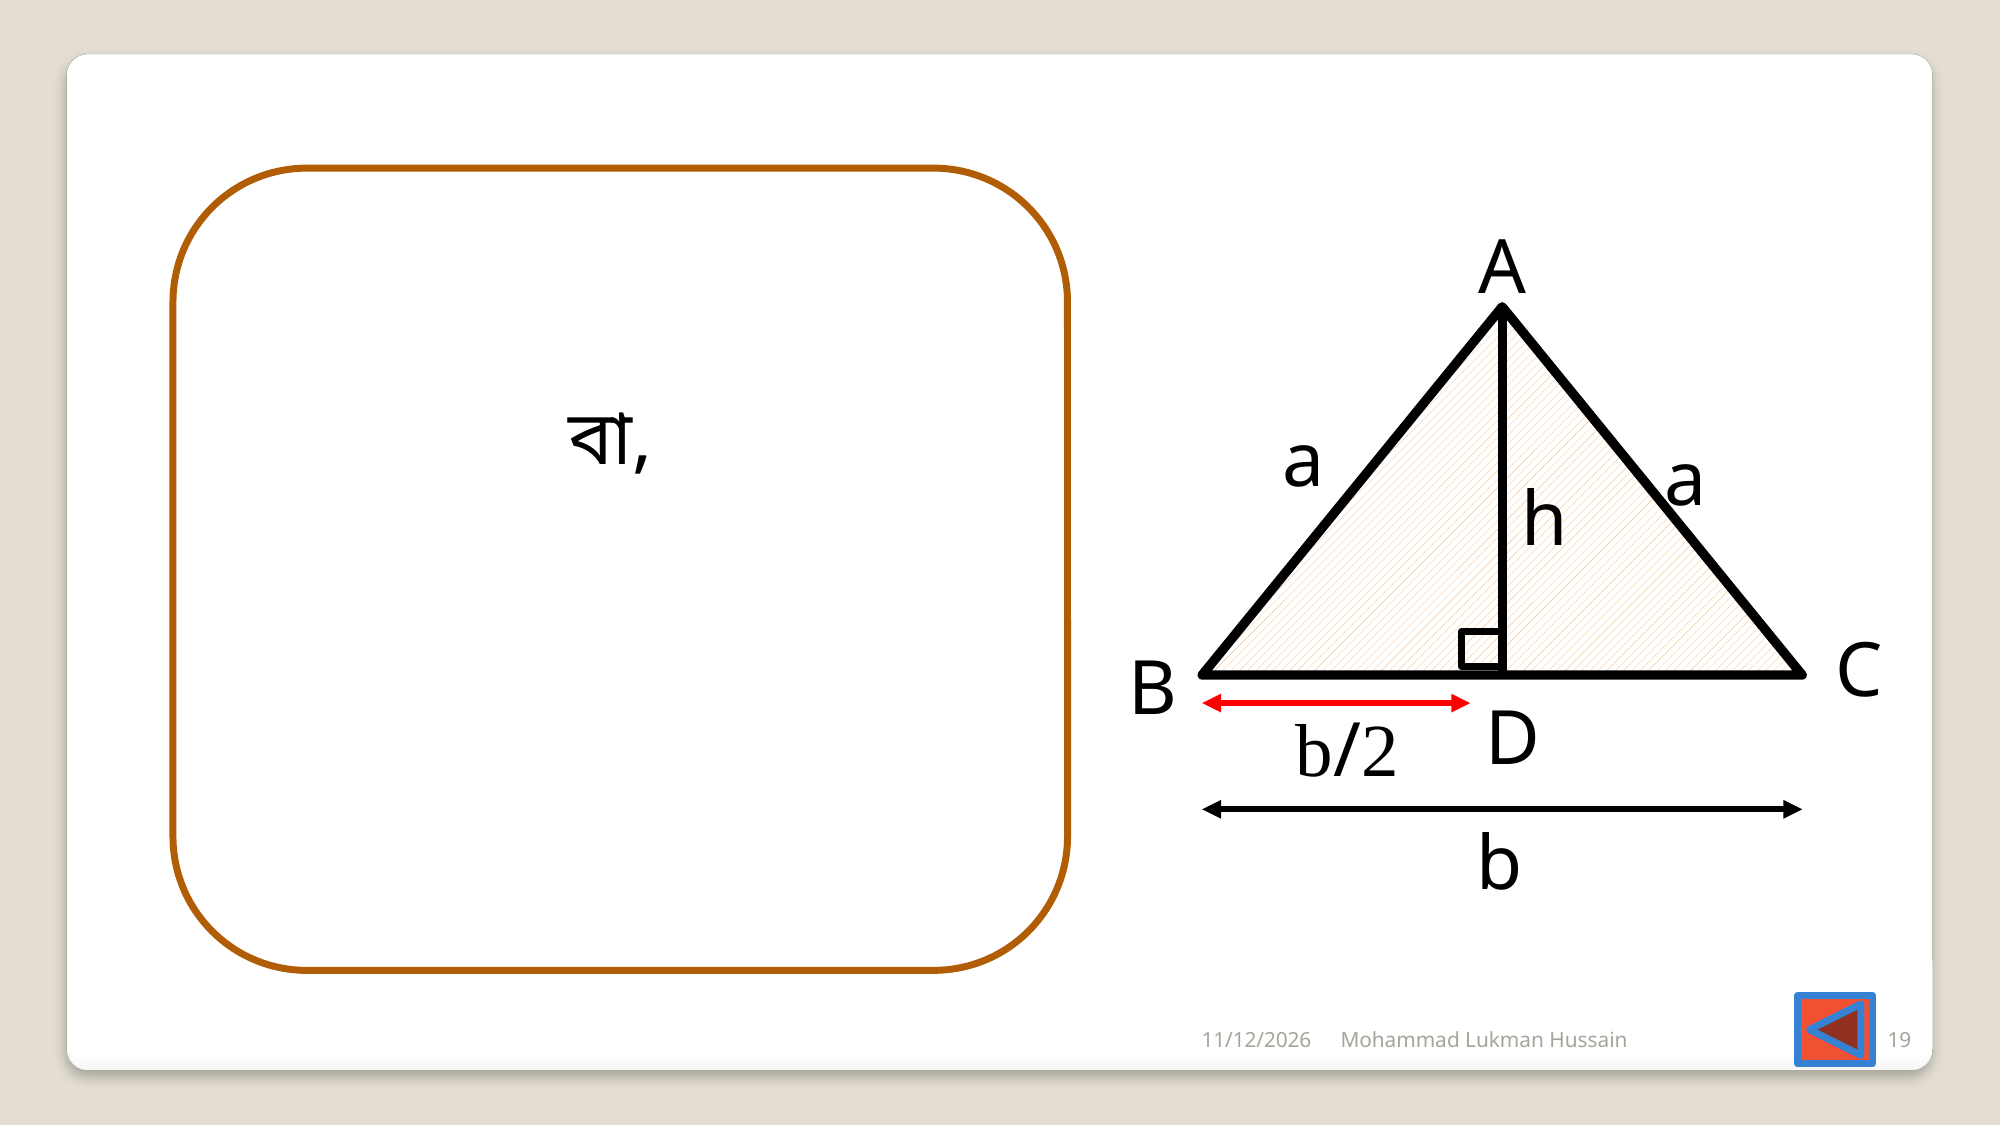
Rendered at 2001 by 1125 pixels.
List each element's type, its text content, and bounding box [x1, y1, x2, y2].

footer Mohammad Lukman Hussain [1325, 1002, 1794, 1063]
slide_number 19 [1876, 1002, 1926, 1063]
text_box [1794, 992, 1876, 1067]
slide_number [825, 1002, 1325, 1063]
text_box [1113, 211, 1903, 914]
